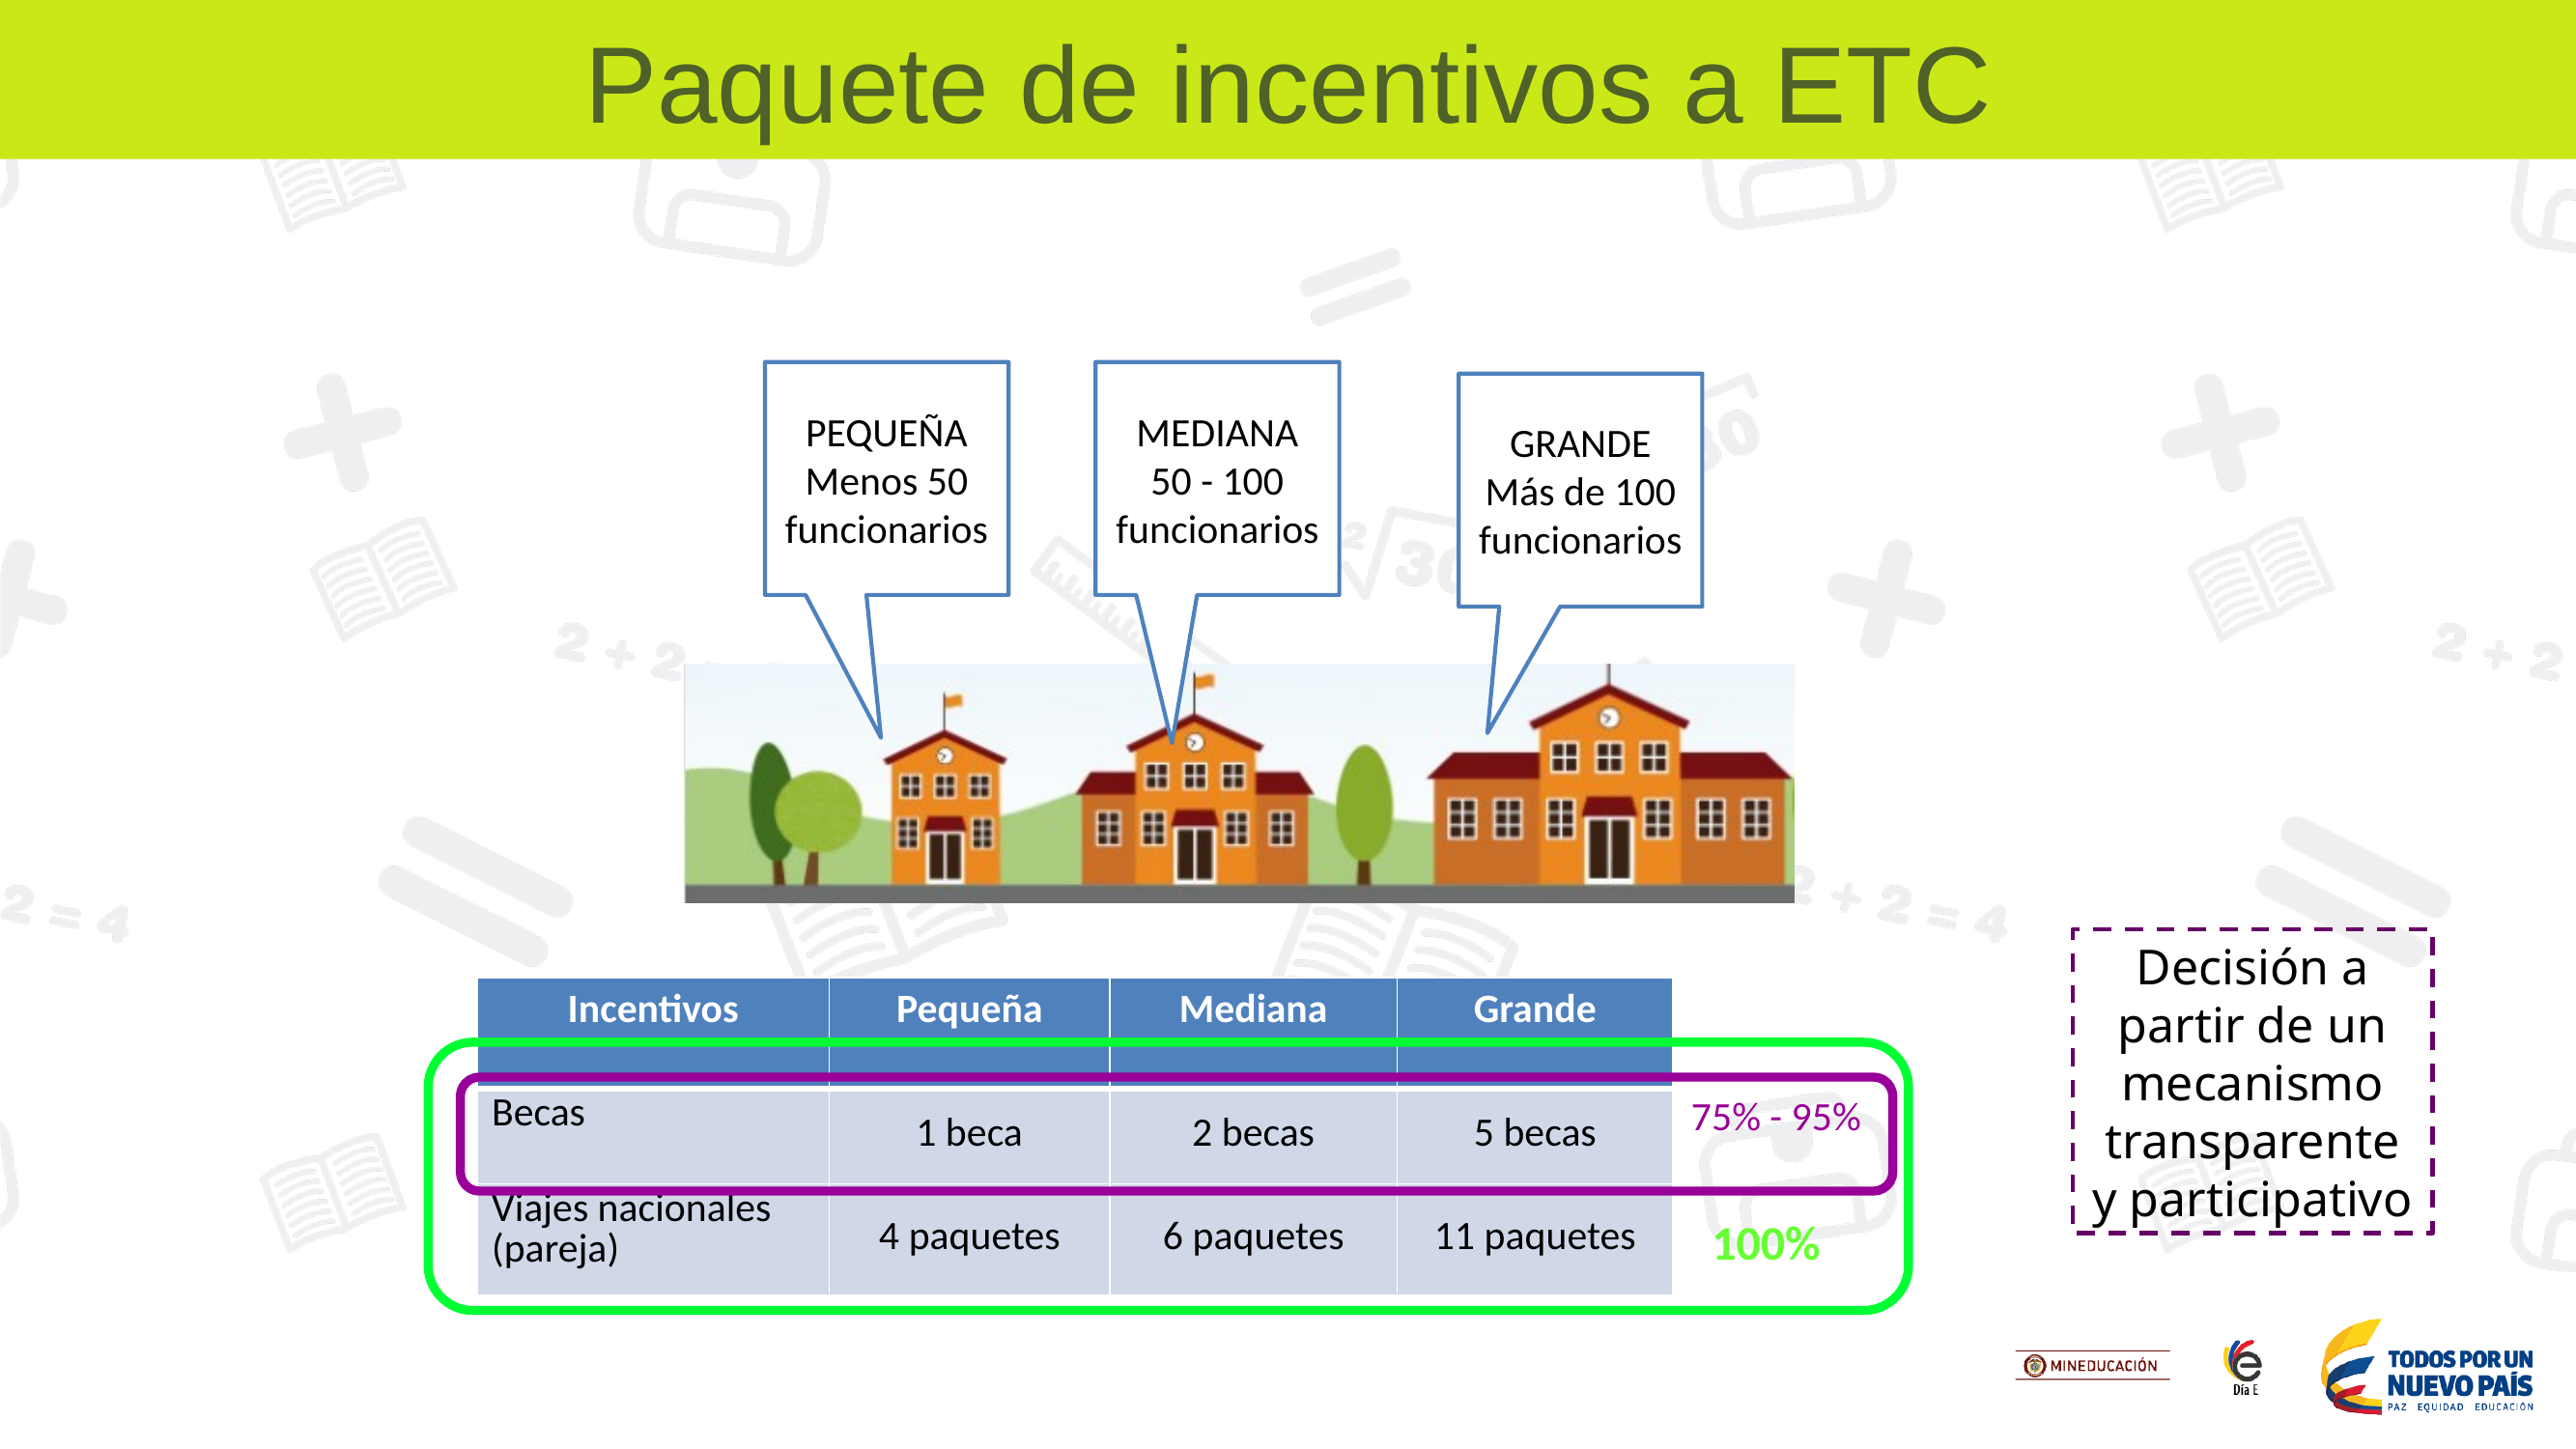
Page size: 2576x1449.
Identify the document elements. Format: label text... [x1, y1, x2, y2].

picture [2004, 1309, 2538, 1423]
text_box GRANDE Más de 100 funcionarios [1457, 371, 1705, 663]
table_header Incentivos [478, 979, 829, 1039]
table_header Pequeña [830, 979, 1109, 1039]
picture [0, 159, 2576, 1272]
text_box 100% [1662, 1205, 1871, 1278]
text_box Paquete de incentivos a ETC [0, 0, 2576, 159]
text_box [426, 1039, 1911, 1313]
text_box [458, 1074, 1895, 1194]
text_box Decisión a partir de un mecanismo transparente y participativo [2072, 929, 2433, 1234]
table_header Mediana [1111, 979, 1397, 1039]
text_box PEQUEÑA Menos 50 funcionarios [762, 359, 1011, 663]
table_header Grande [1398, 979, 1672, 1039]
text_box MEDIANA 50 - 100 funcionarios [1093, 359, 1342, 663]
